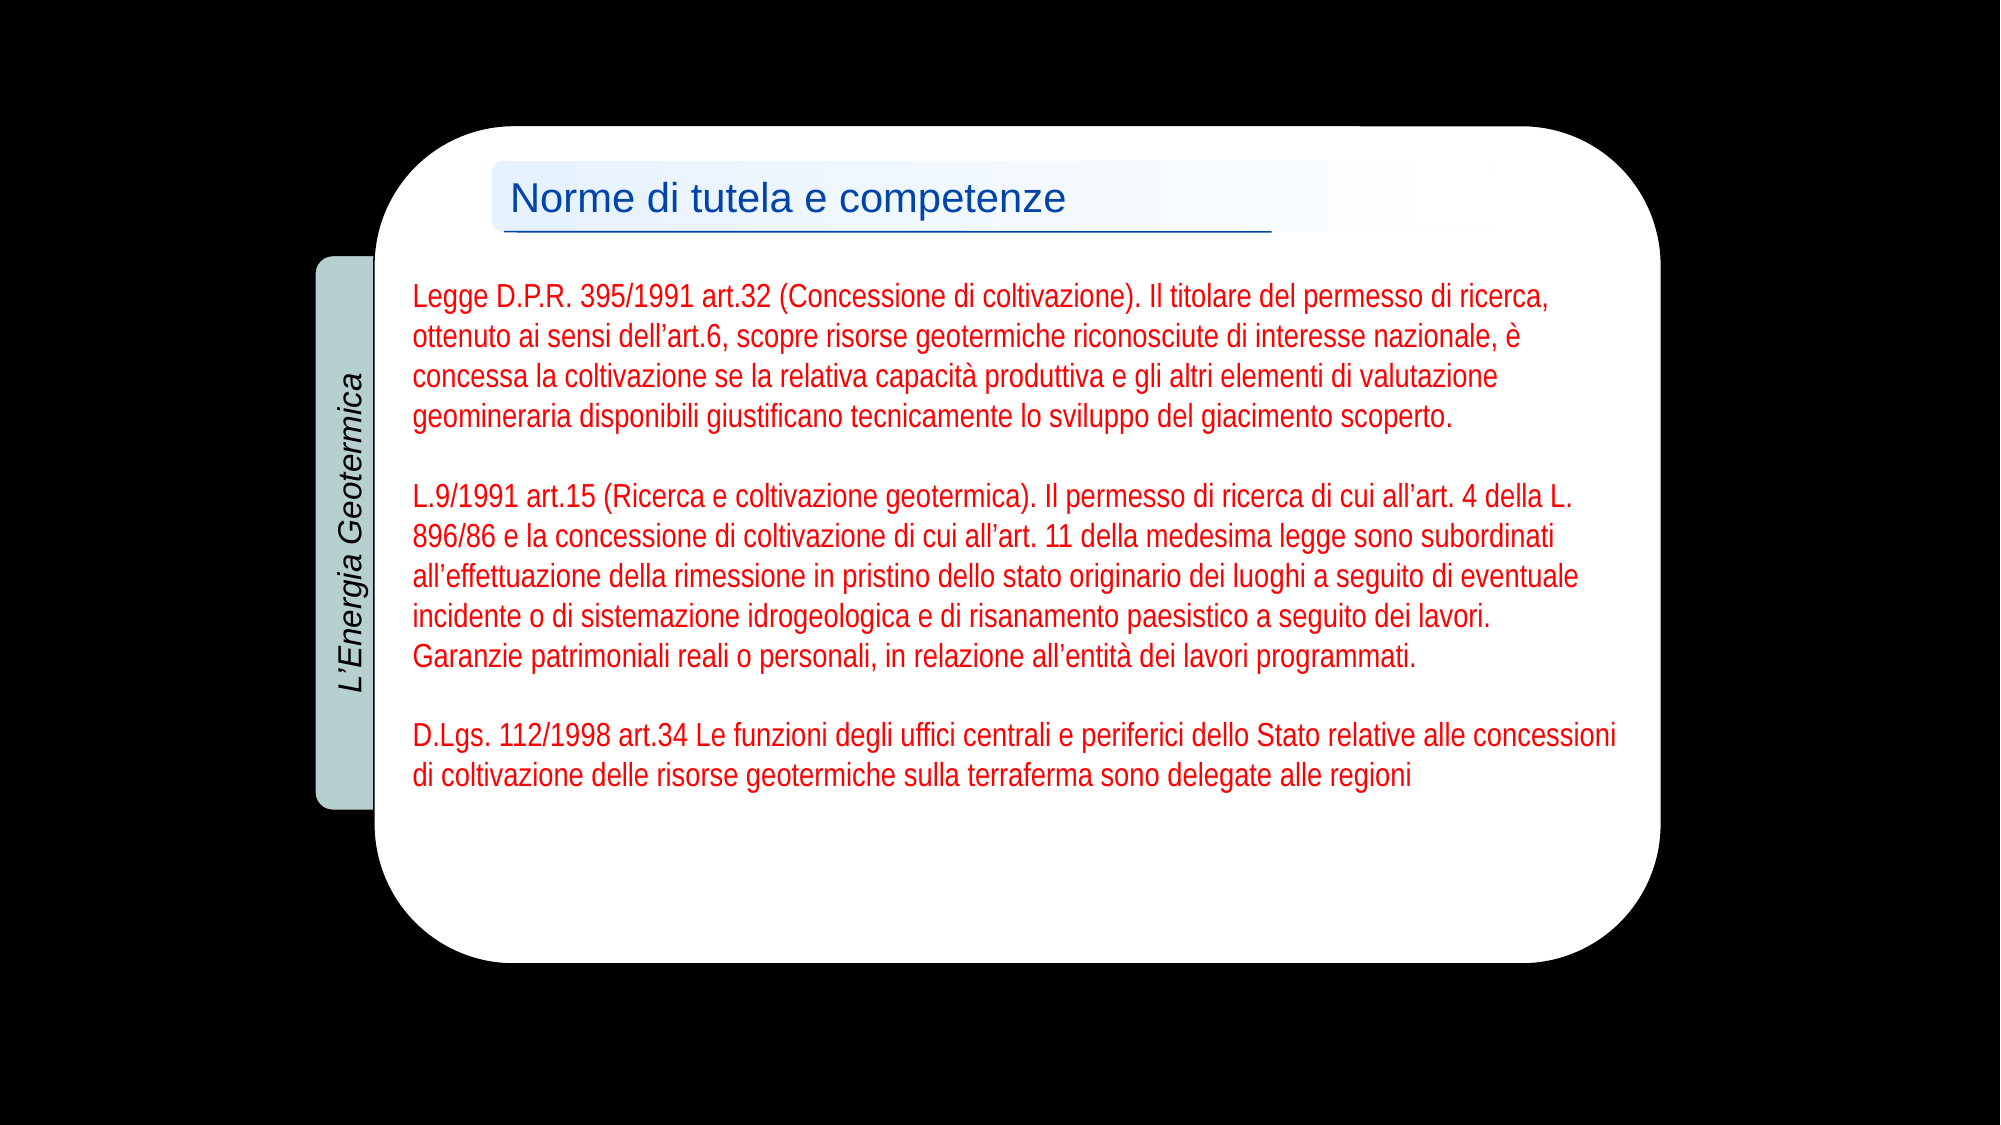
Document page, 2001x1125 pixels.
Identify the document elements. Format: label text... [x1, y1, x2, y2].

text_box [373, 125, 1662, 965]
text_box L’Energia Geotermica [314, 255, 374, 811]
text_box Legge D.P.R. 395/1991 art.32 (Concessione di coltivazione). Il titolare del permesso di ricerca, ottenuto ai sensi dell’art.6, scopre risorse geotermiche riconosciute di interesse nazionale, è concessa la coltivazione se la relativa capacità produttiva e gli altri elementi di valutazione geomineraria disponibili giustificano tecnicamente lo sviluppo del giacimento scoperto. L.9/1991 art.15 (Ricerca e coltivazione geotermica). Il permesso di ricerca di cui all’art. 4 della L. 896/86 e la concessione di coltivazione di cui all’art. 11 della medesima legge sono subordinati all’effettuazione della rimessione in pristino dello stato originario dei luoghi a seguito di eventuale incidente o di sistemazione idrogeologica e di risanamento paesistico a seguito dei lavori. Garanzie patrimoniali reali o personali, in relazione all’entità dei lavori programmati. D.Lgs. 112/1998 art.34 Le funzioni degli uffici centrali e periferici dello Stato relative alle concessioni di coltivazione delle risorse geotermiche sulla terraferma sono delegate alle regioni [397, 267, 1638, 881]
text_box Norme di tutela e competenze [491, 160, 1497, 232]
